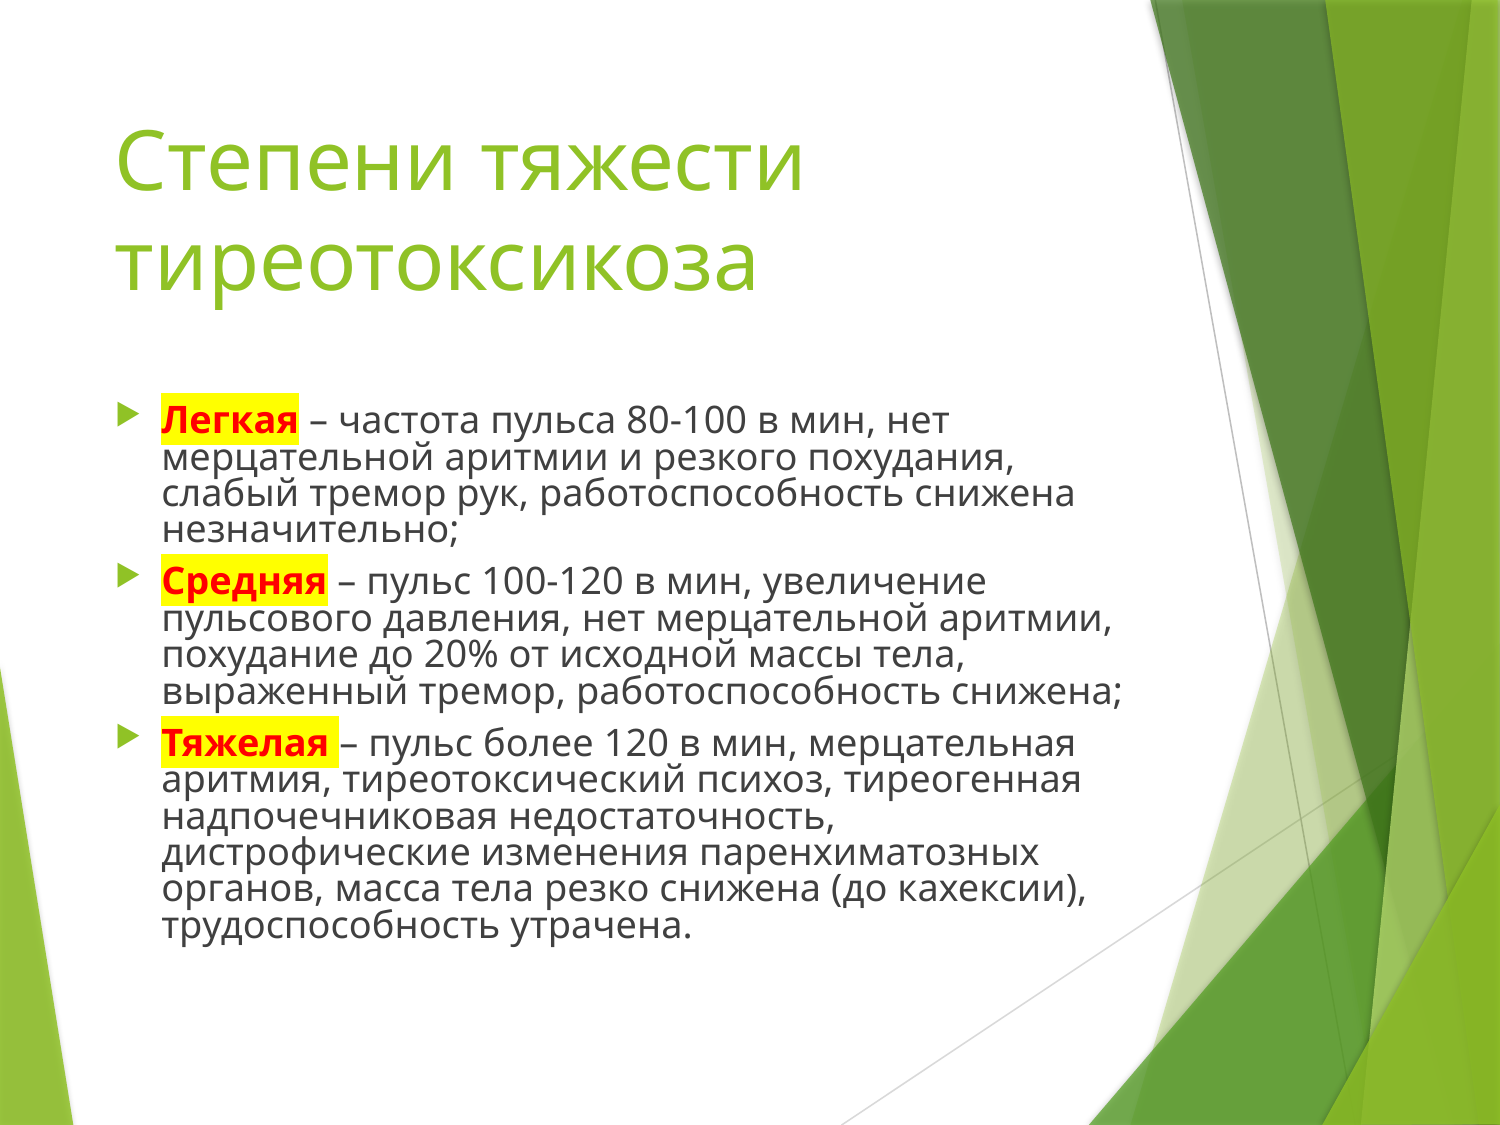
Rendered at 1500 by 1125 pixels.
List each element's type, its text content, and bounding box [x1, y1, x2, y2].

list Легкая – частота пульса 80-100 в мин, нет мерцательной аритмии и резкого похудания, слабый тремор рук, работоспособность снижена незначительно; Средняя – пульс 100-120 в мин, увеличение пульсового давления, нет мерцательной аритмии, похудание до 20% от исходной массы тела, выраженный тремор, работоспособность снижена; Тяжелая – пульс более 120 в мин, мерцательная аритмия, тиреотоксический психоз, тиреогенная надпочечниковая недостаточность, дистрофические изменения паренхиматозных органов, масса тела резко снижена (до кахексии), трудоспособность утрачена. [99, 397, 1142, 995]
title Степени тяжести тиреотоксикоза [99, 99, 1142, 317]
